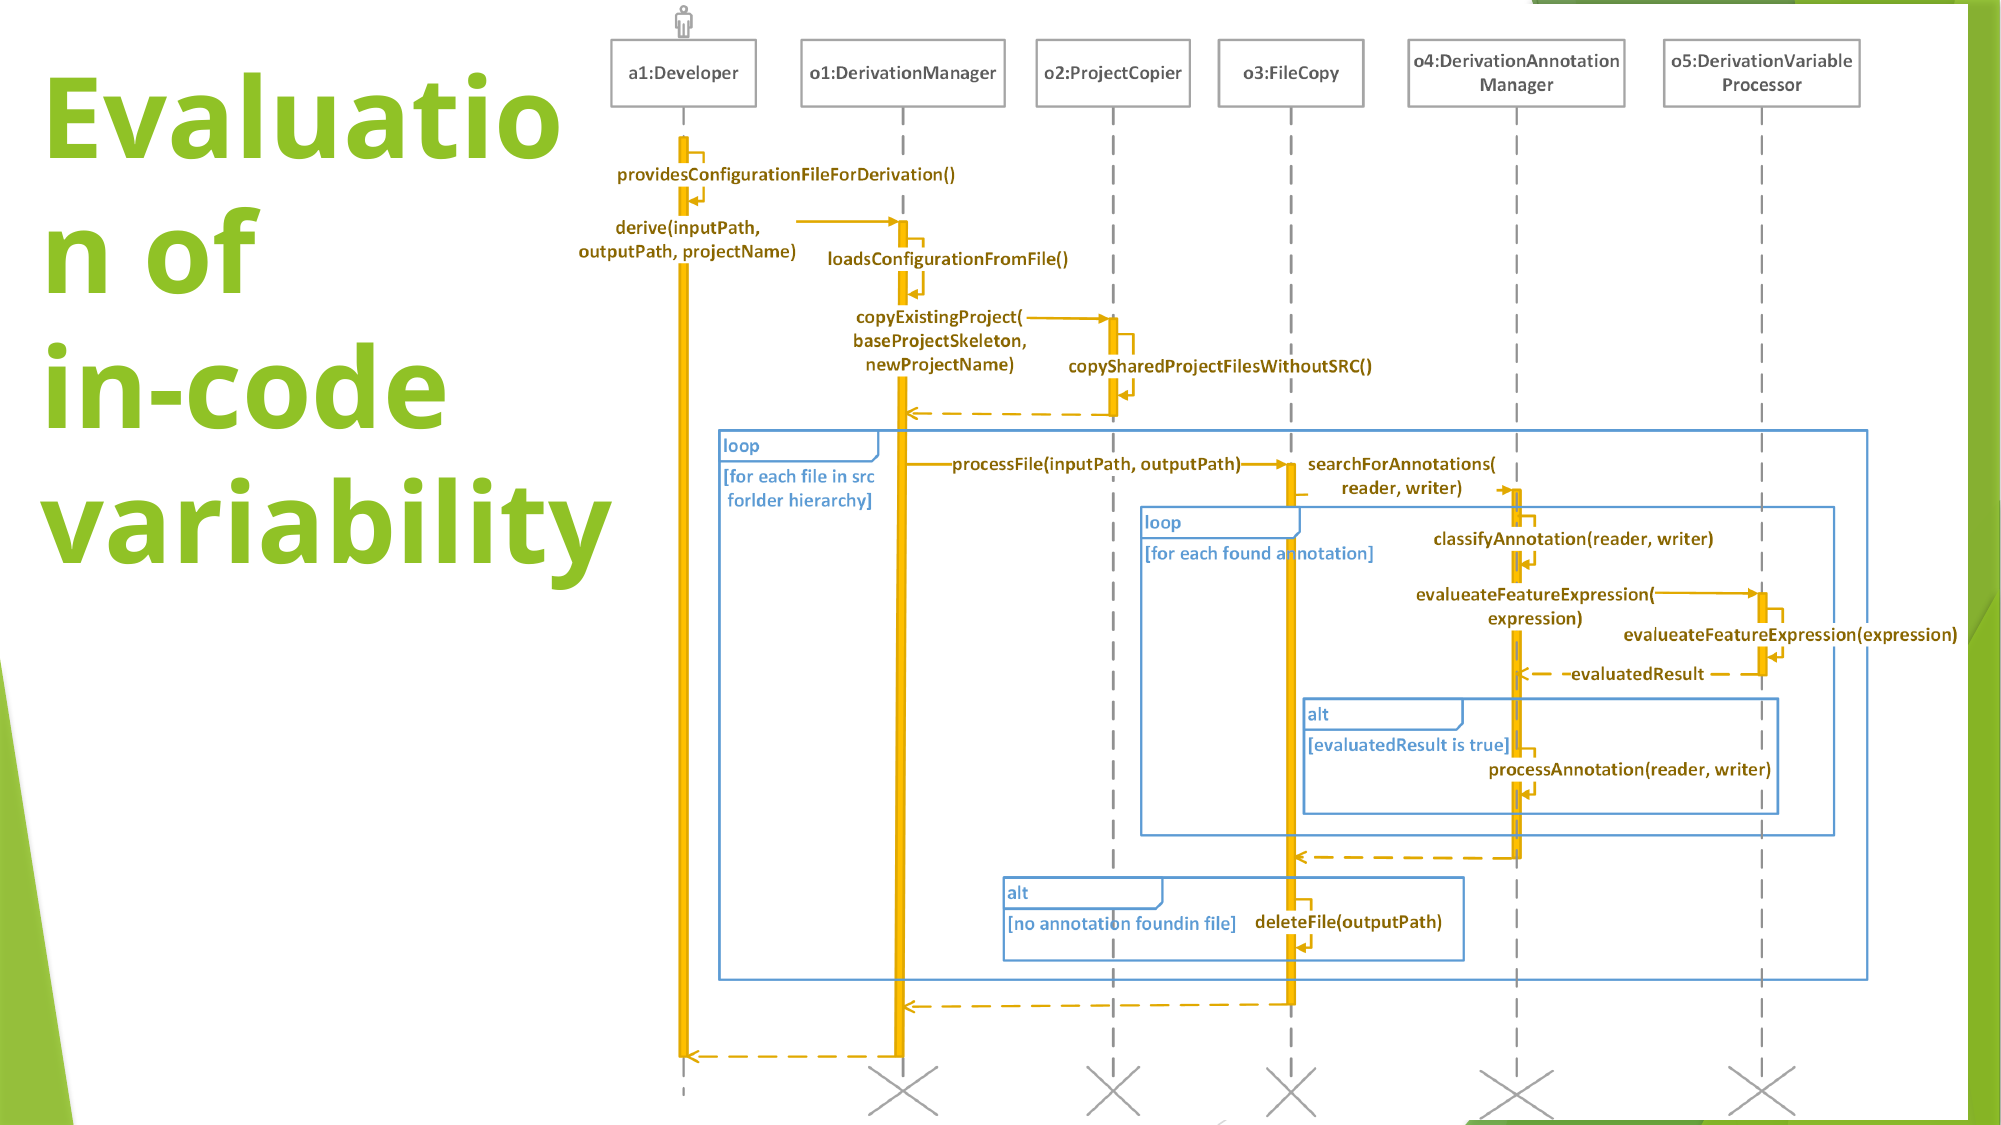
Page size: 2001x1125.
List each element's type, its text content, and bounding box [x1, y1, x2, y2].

picture [567, 4, 1968, 1121]
title Evaluation of in-code variability [25, 38, 562, 256]
